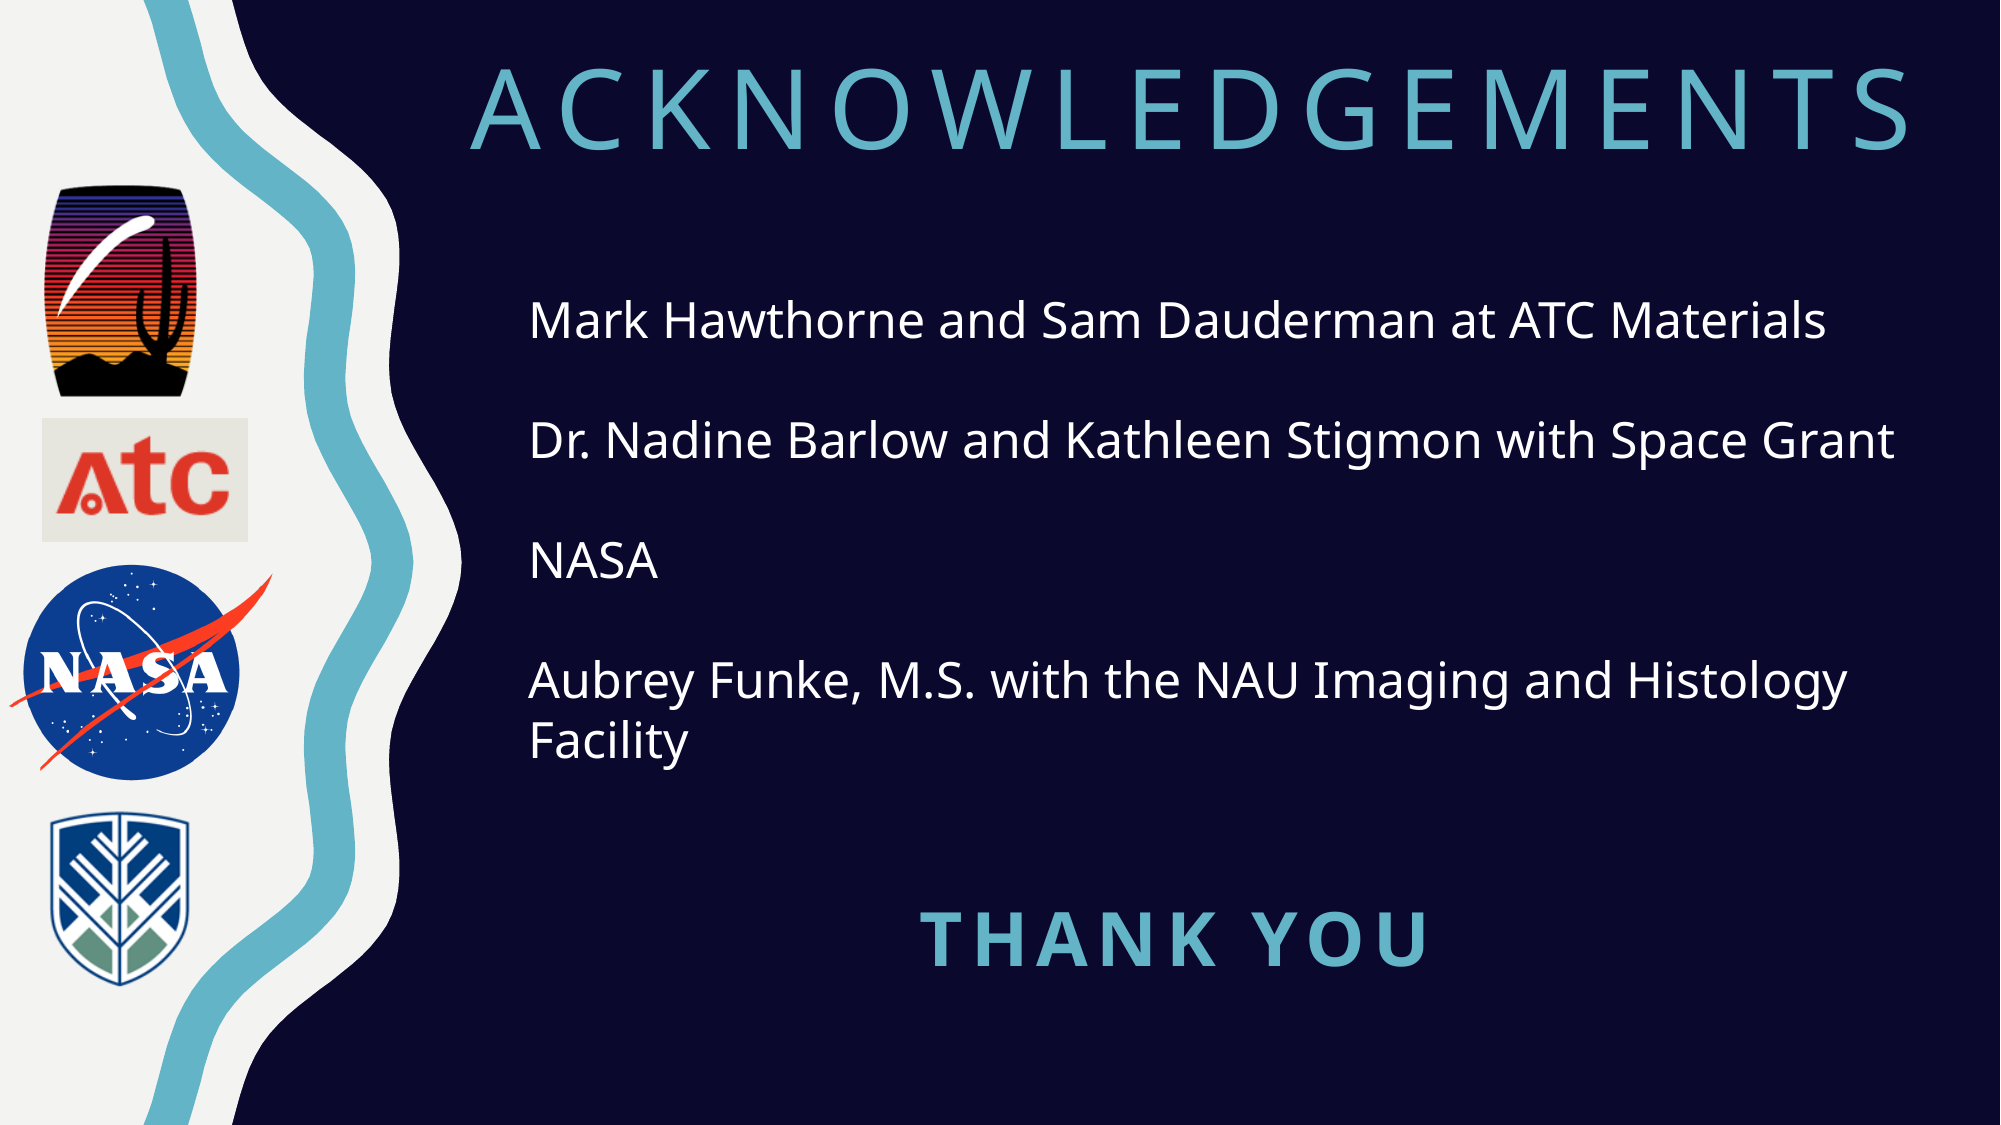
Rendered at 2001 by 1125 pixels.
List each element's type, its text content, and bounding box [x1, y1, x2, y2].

list Thank you [350, 788, 2000, 1084]
picture [0, 559, 290, 789]
picture [0, 807, 341, 995]
title Acknowledgements [455, 45, 1943, 213]
text_box Mark Hawthorne and Sam Dauderman at ATC Materials Dr. Nadine Barlow and Kathleen Stigmon with Space Grant NASA Aubrey Funke, M.S. with the NAU Imaging and Histology Facility [514, 280, 1921, 776]
picture [13, 181, 227, 401]
picture [42, 418, 248, 542]
